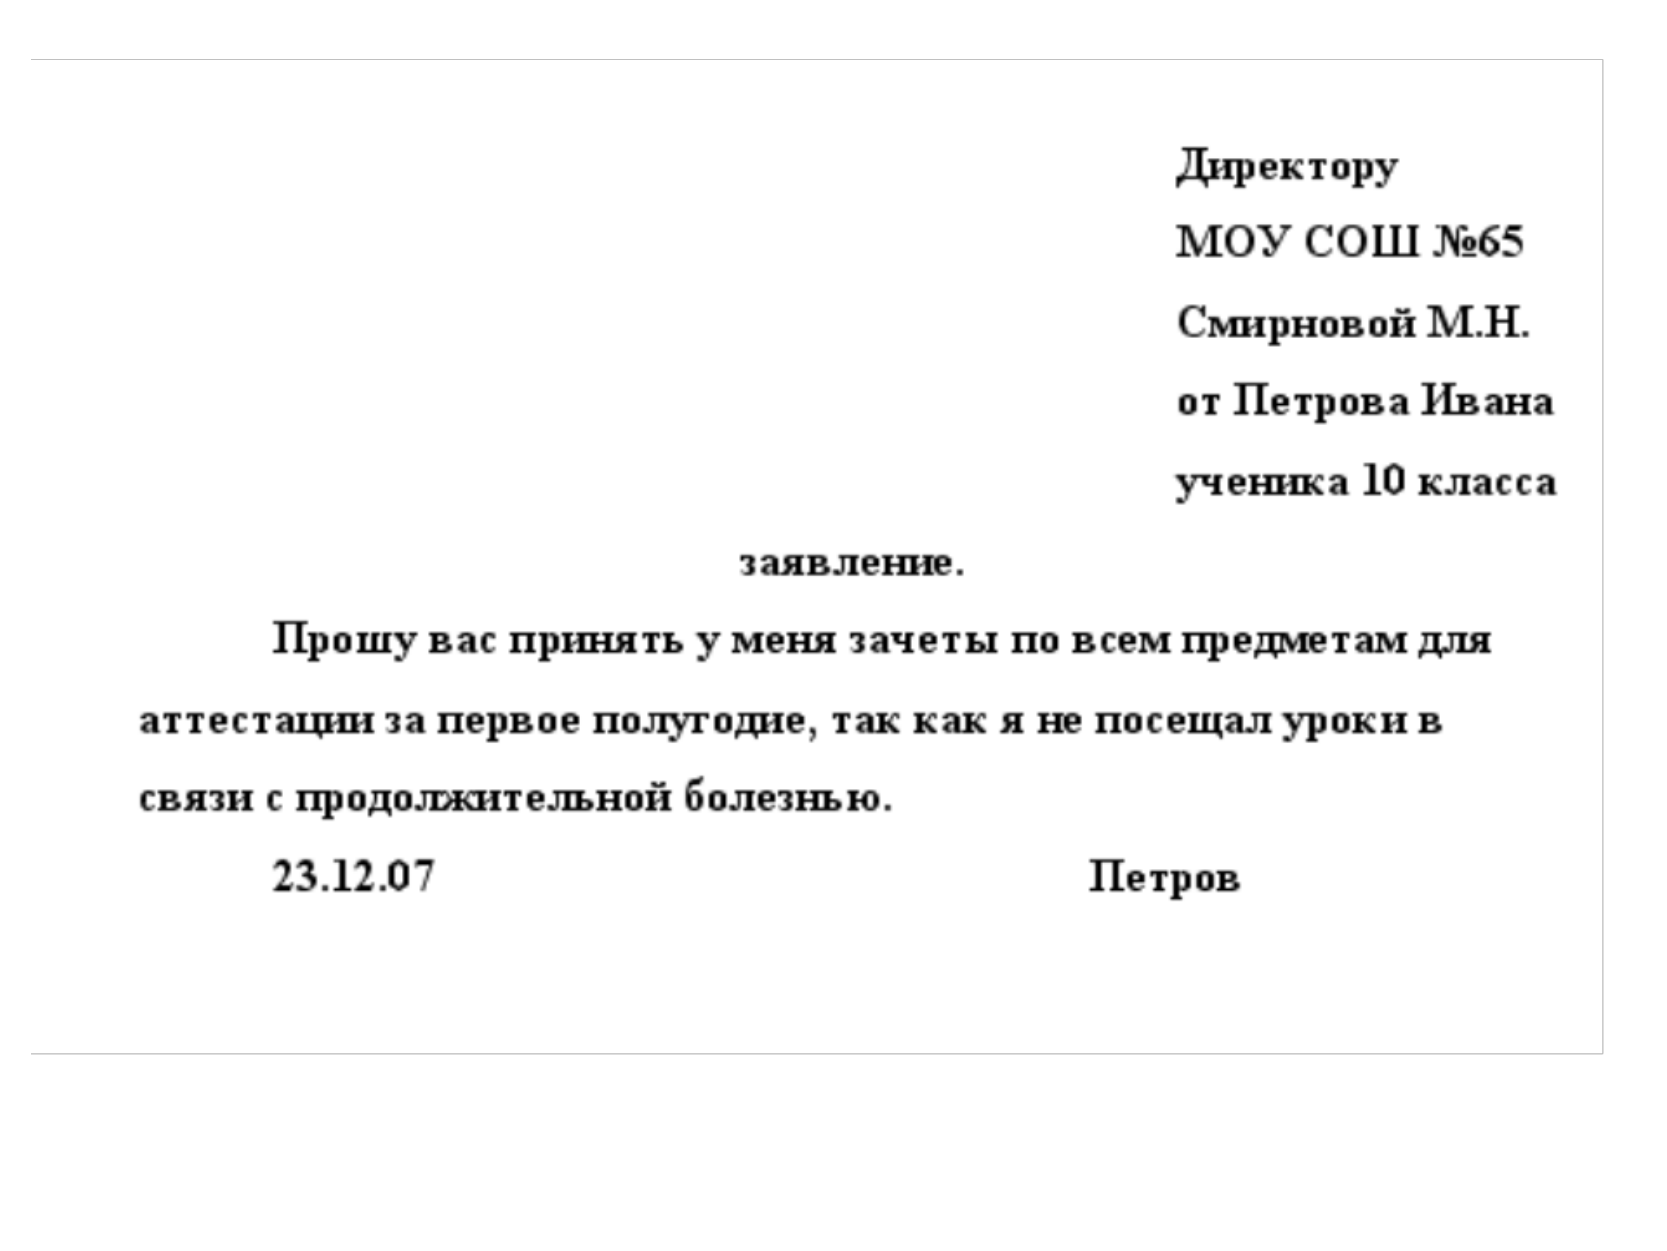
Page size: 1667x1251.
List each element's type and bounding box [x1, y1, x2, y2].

picture [30, 58, 1605, 1056]
